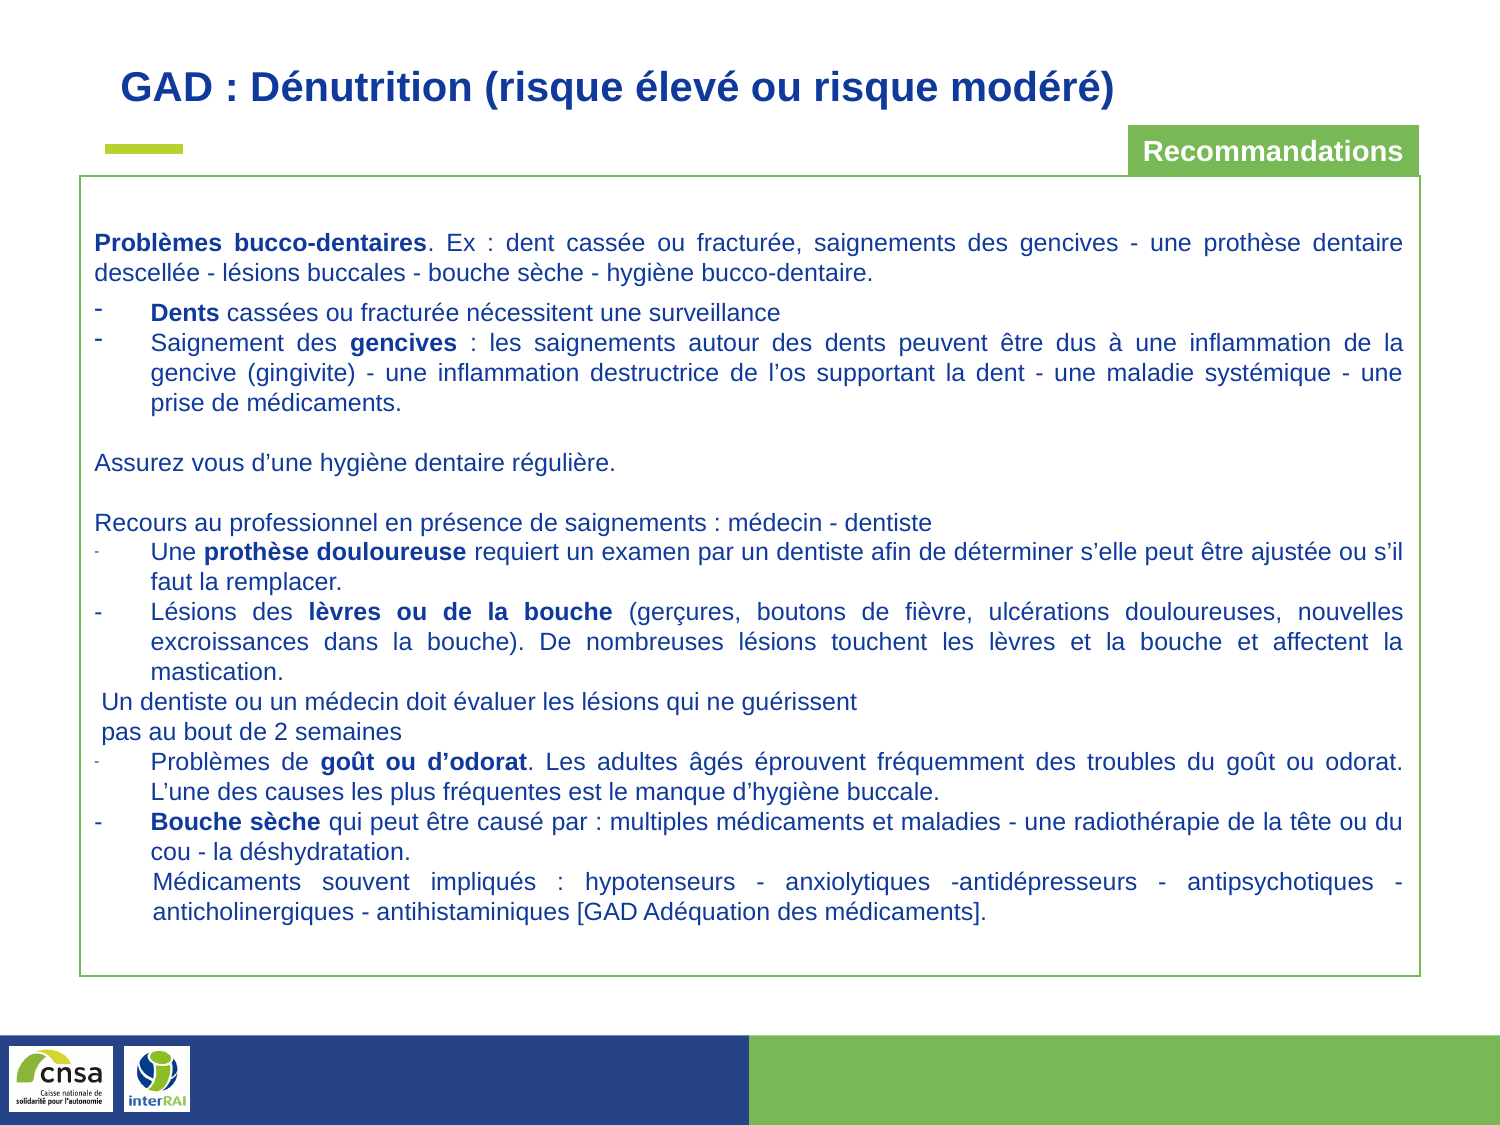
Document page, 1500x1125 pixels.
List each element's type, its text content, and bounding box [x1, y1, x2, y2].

list GAD : Dénutrition (risque élevé ou risque modéré) [105, 58, 1318, 137]
text_box Recommandations [1128, 125, 1419, 175]
picture [124, 1046, 190, 1112]
picture [9, 1046, 113, 1112]
text_box Problèmes bucco-dentaires. Ex : dent cassée ou fracturée, saignements des gencives - une prothèse dentaire descellée - lésions buccales - bouche sèche - hygiène bucco-dentaire. Dents cassées ou fracturée nécessitent une surveillance Saignement des gencives : les saignements autour des dents peuvent être dus à une inflammation de la gencive (gingivite) - une inflammation destructrice de l’os supportant la dent - une maladie systémique - une prise de médicaments. Assurez vous d’une hygiène dentaire régulière. Recours au professionnel en présence de saignements : médecin - dentiste Une prothèse douloureuse requiert un examen par un dentiste afin de déterminer s’elle peut être ajustée ou s’il faut la remplacer. Lésions des lèvres ou de la bouche (gerçures, boutons de fièvre, ulcérations douloureuses, nouvelles excroissances dans la bouche). De nombreuses lésions touchent les lèvres et la bouche et affectent la mastication. Un dentiste ou un médecin doit évaluer les lésions qui ne guérissent pas au bout de 2 semaines Problèmes de goût ou d’odorat. Les adultes âgés éprouvent fréquemment des troubles du goût ou odorat. L’une des causes les plus fréquentes est le manque d’hygiène buccale. Bouche sèche qui peut être causé par : multiples médicaments et maladies - une radiothérapie de la tête ou du cou - la déshydratation. Médicaments souvent impliqués : hypotenseurs - anxiolytiques -antidépresseurs - antipsychotiques -anticholinergiques - antihistaminiques [GAD Adéquation des médicaments]. [78, 174, 1422, 978]
